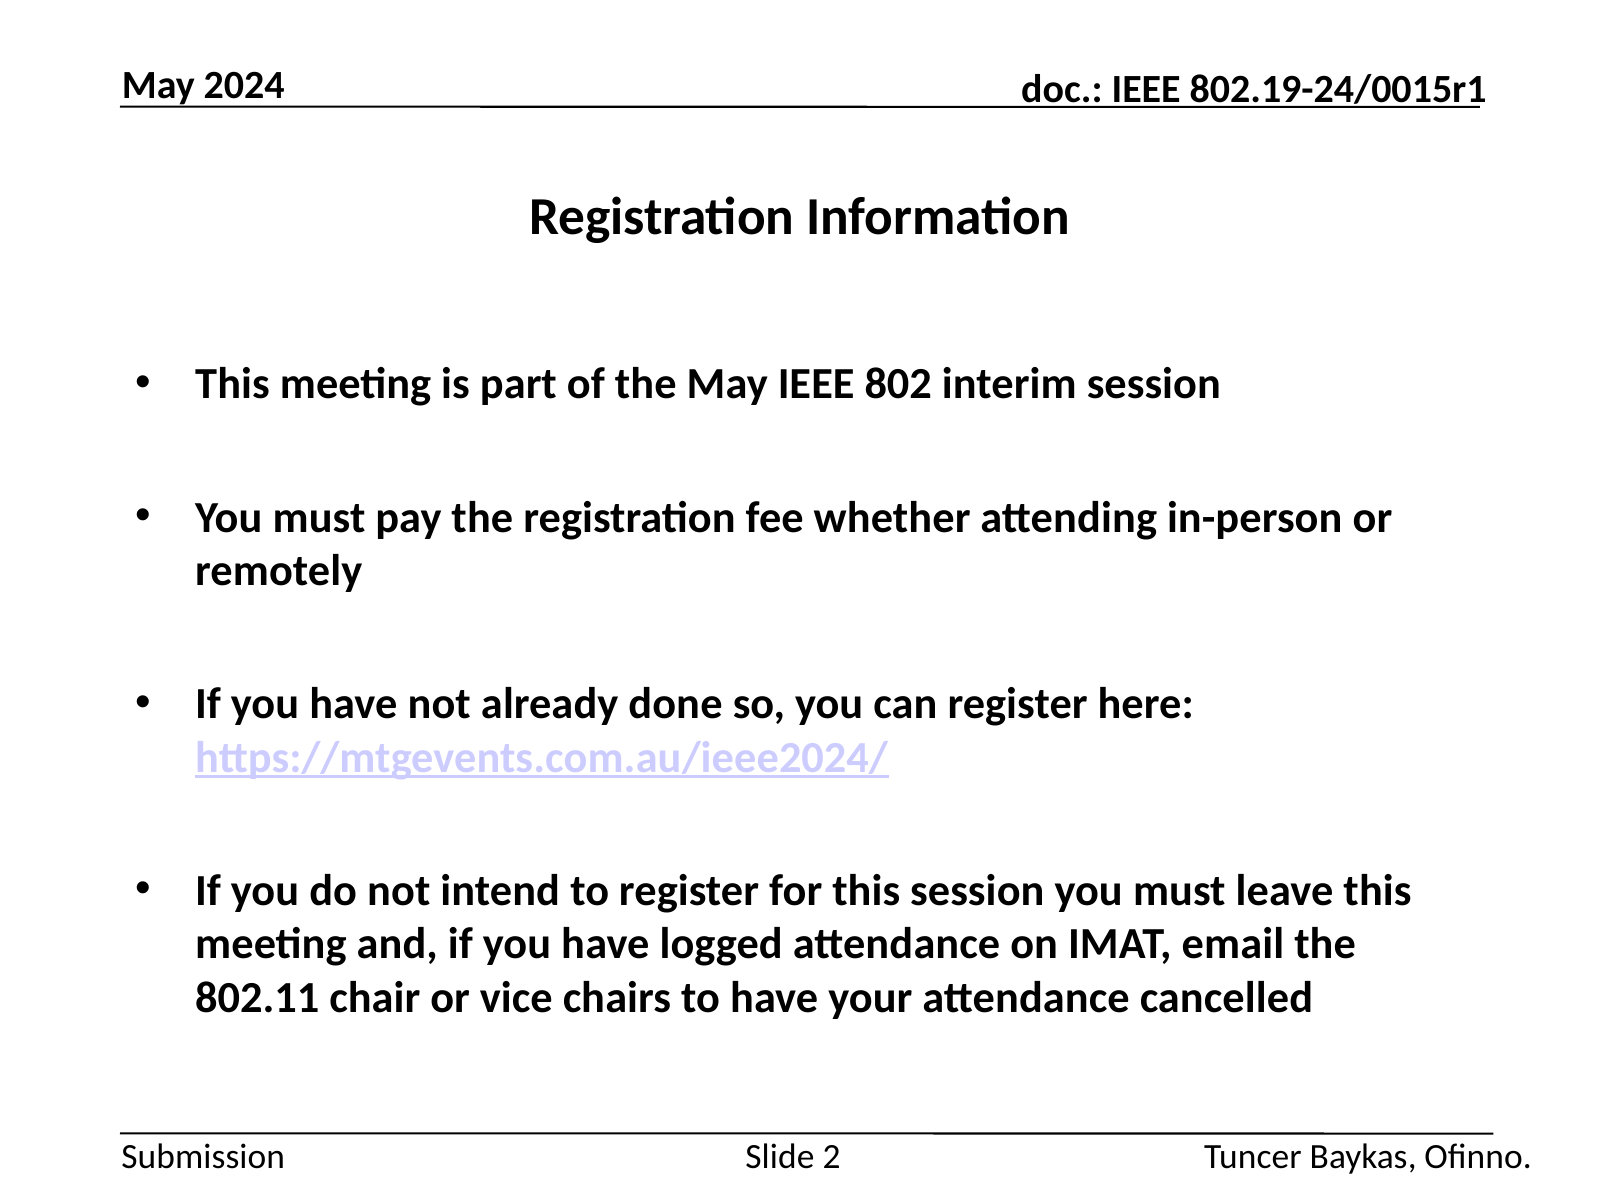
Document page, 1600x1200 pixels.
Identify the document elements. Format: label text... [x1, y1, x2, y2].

slide_number Slide 2 [733, 1132, 854, 1197]
title Registration Information [119, 119, 1480, 307]
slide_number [121, 58, 451, 107]
footer Tuncer Baykas, Ofinno. [974, 1132, 1533, 1174]
list This meeting is part of the May IEEE 802 interim session You must pay the registration fee whether attending in-person or remotely If you have not already done so, you can register here: https://mtgevents.com.au/ieee2024/ If you do not intend to register for this session you must leave this meeting and, if you have logged attendance on IMAT, email the 802.11 chair or vice chairs to have your attendance cancelled [119, 346, 1480, 1134]
